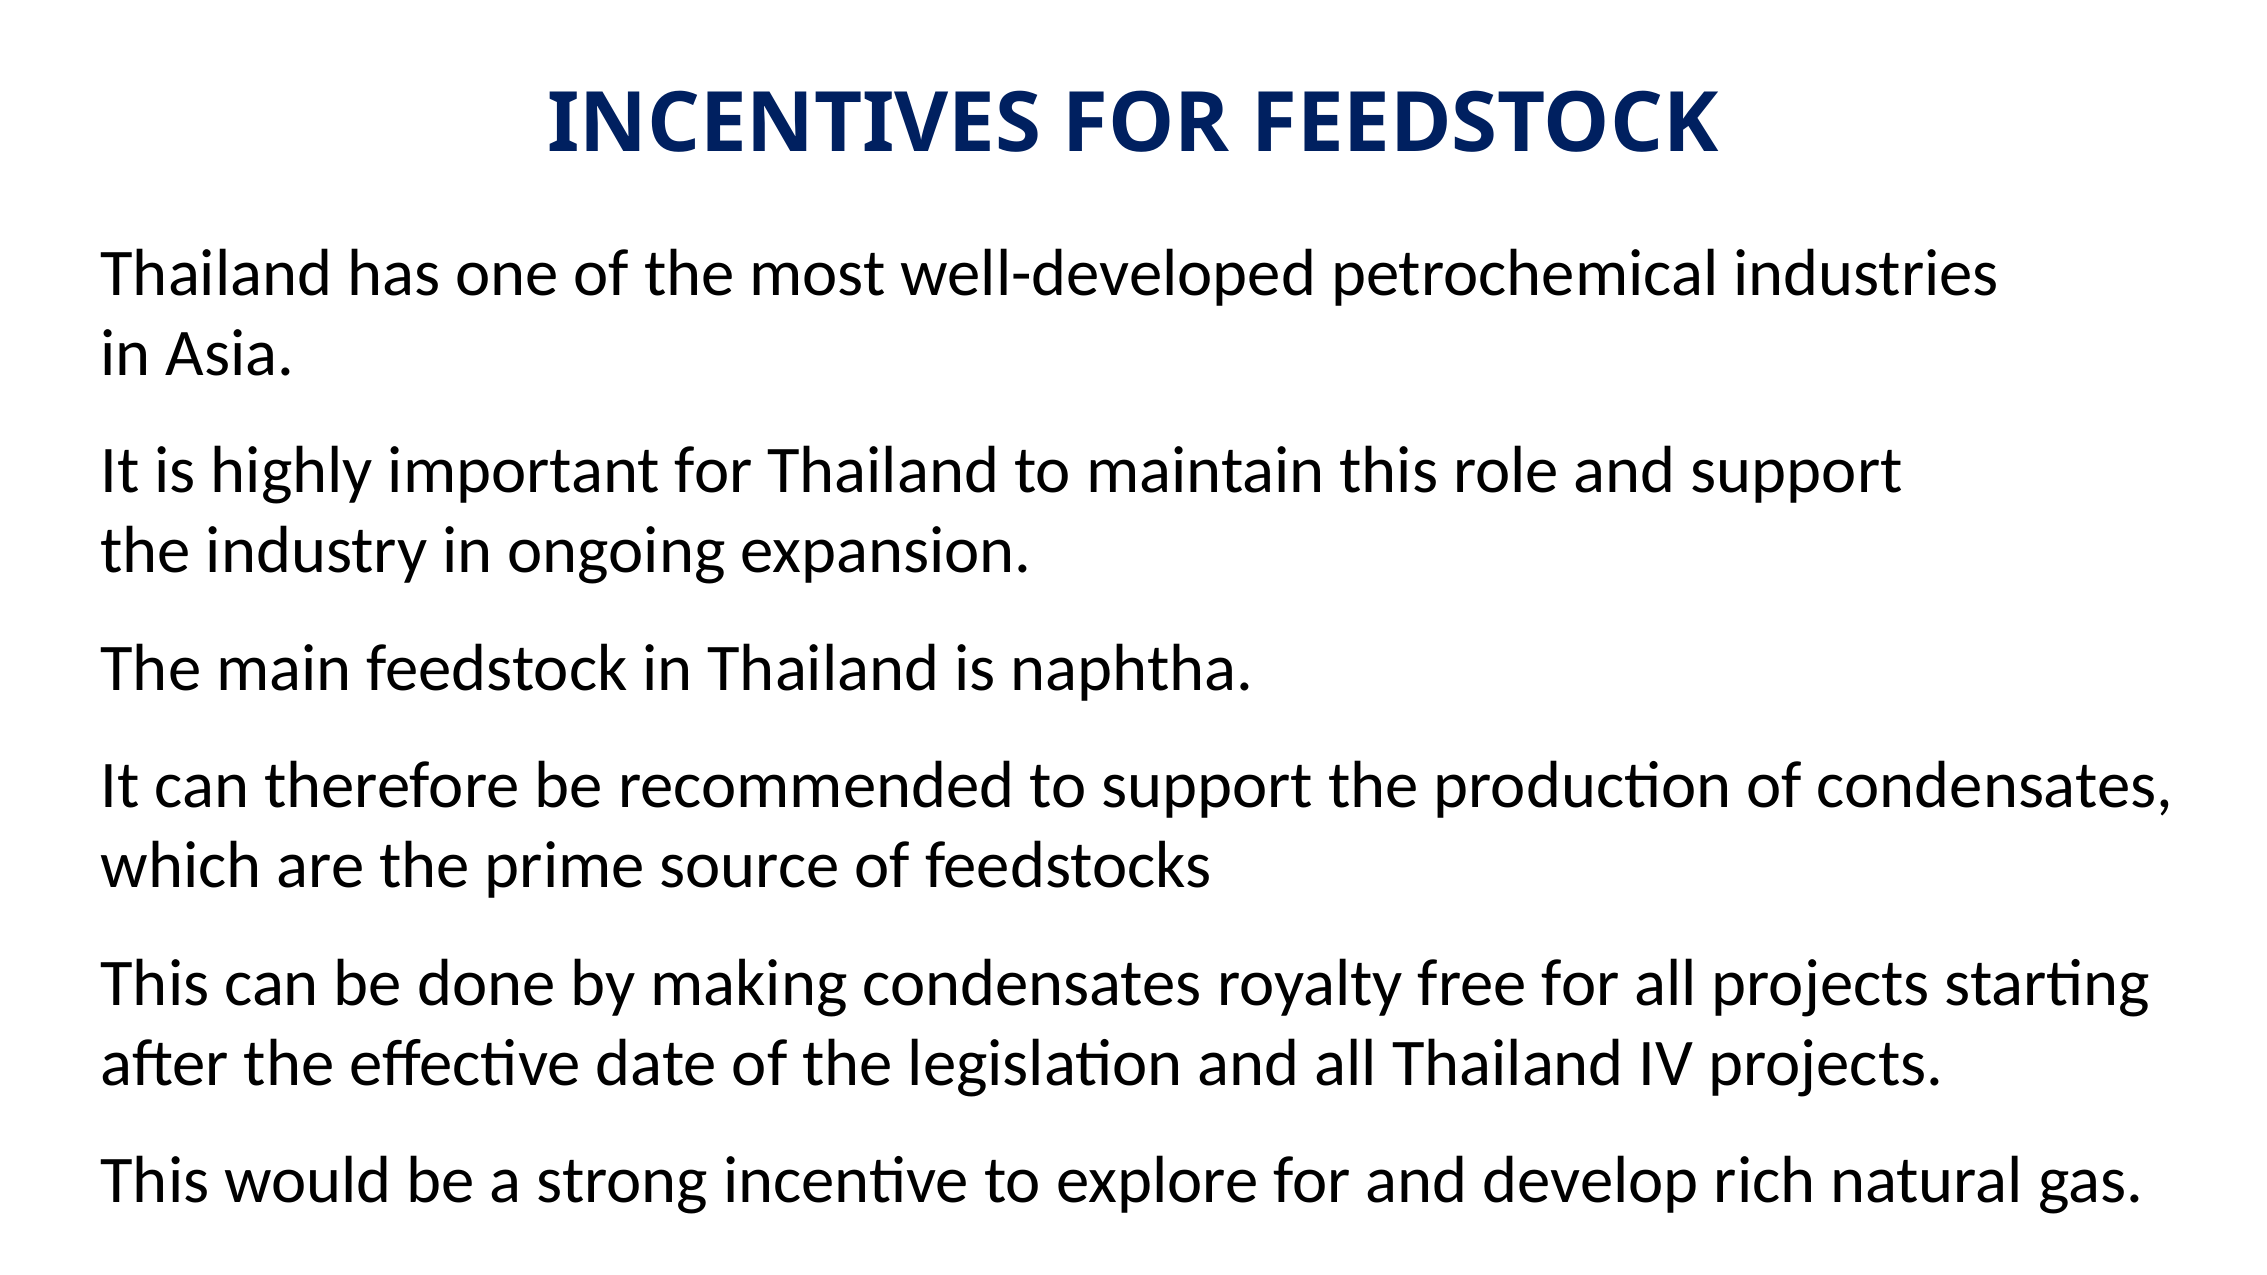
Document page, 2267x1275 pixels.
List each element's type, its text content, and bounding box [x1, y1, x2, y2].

list Thailand has one of the most well-developed petrochemical industries in Asia. It is highly important for Thailand to maintain this role and support the industry in ongoing expansion. The main feedstock in Thailand is naphtha. It can therefore be recommended to support the production of condensates, which are the prime source of feedstocks This can be done by making condensates royalty free for all projects starting after the effective date of the legislation and all Thailand IV projects. This would be a strong incentive to explore for and develop rich natural gas. [85, 222, 2200, 1235]
text_box INCENTIVES FOR FEEDSTOCK [0, 26, 2267, 222]
